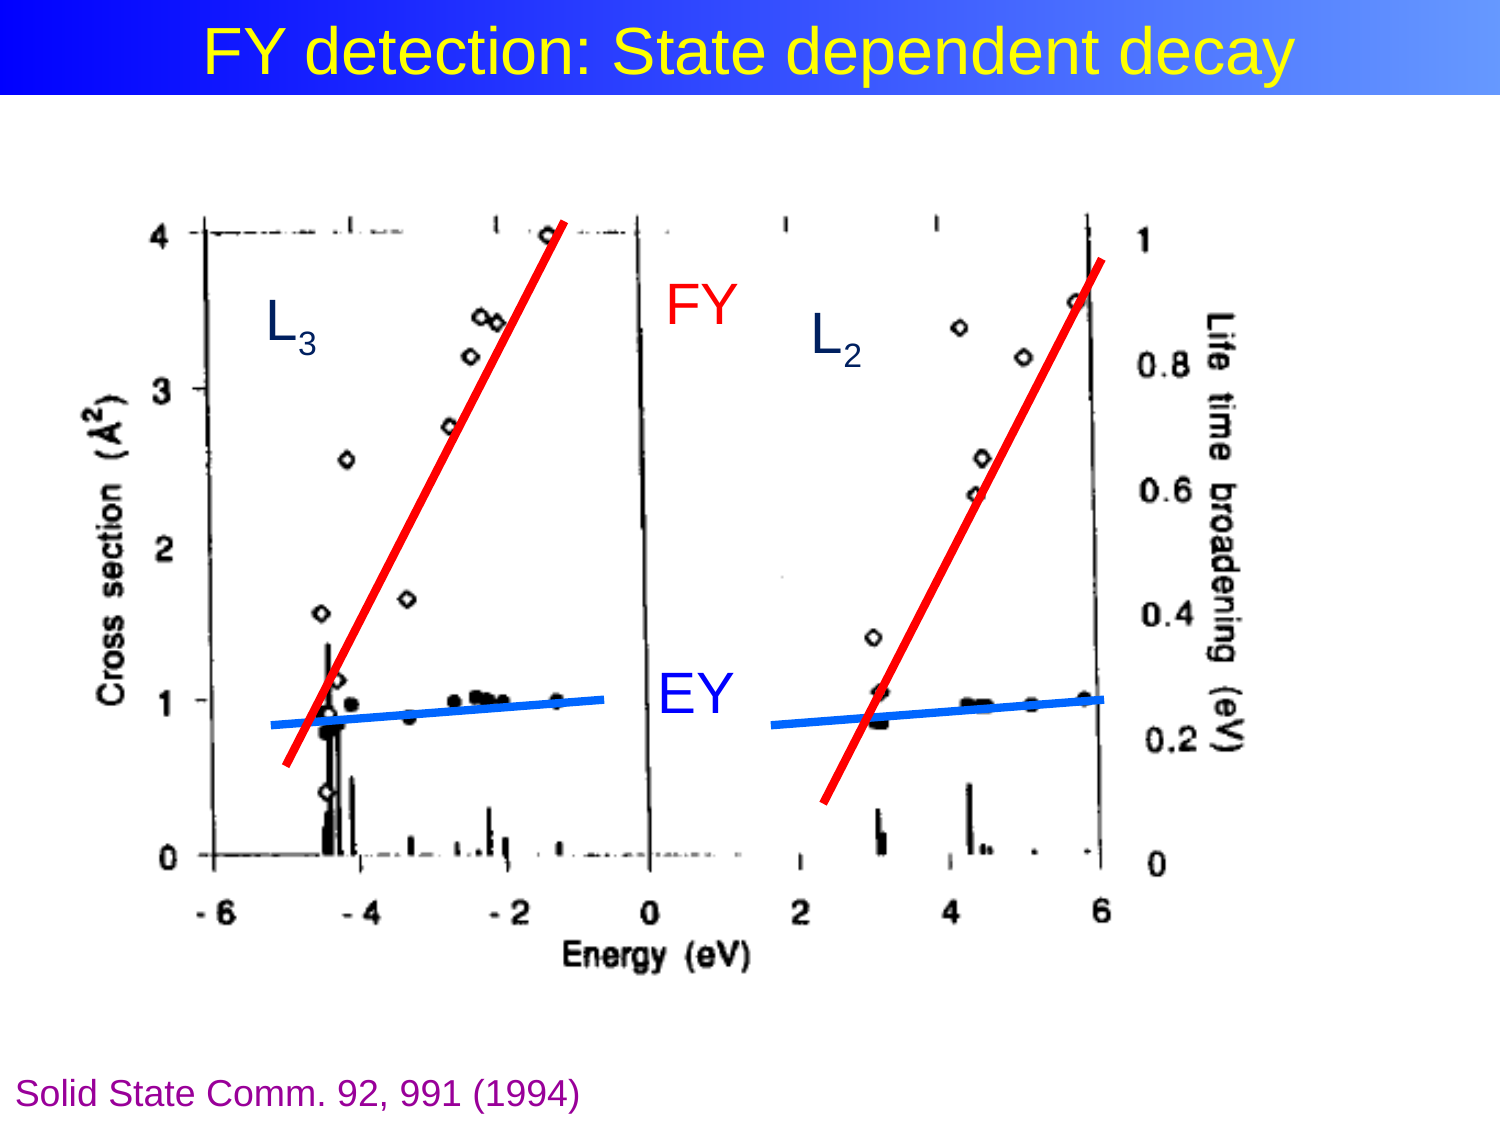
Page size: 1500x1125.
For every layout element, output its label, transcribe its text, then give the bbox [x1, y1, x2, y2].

picture [37, 162, 1263, 998]
text_box Solid State Comm. 92, 991 (1994) [0, 1061, 1500, 1121]
text_box FY detection: State dependent decay [0, 0, 1500, 95]
